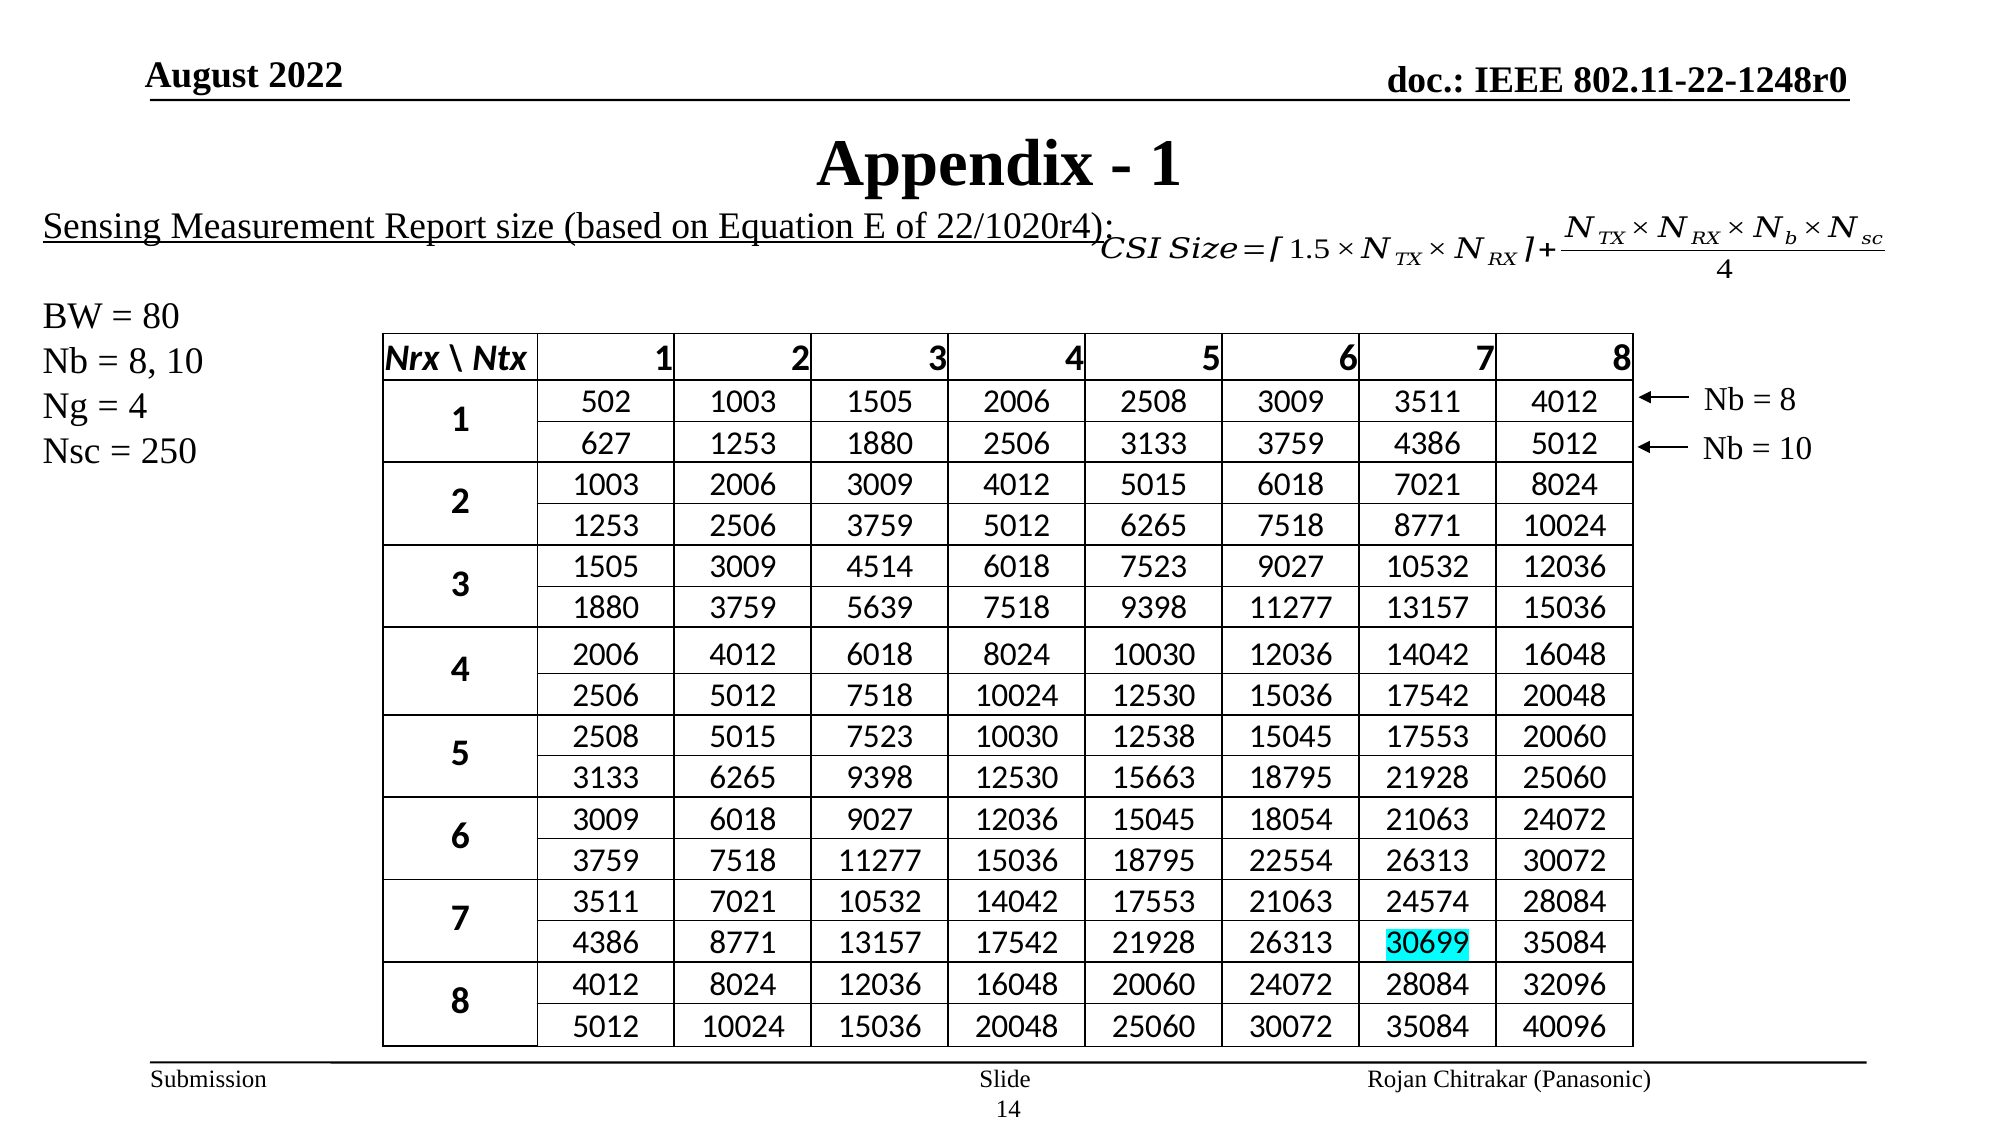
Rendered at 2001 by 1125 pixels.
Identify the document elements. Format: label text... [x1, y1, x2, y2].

table_cell 4012 [1497, 381, 1632, 421]
table_cell 7518 [812, 674, 947, 714]
table_cell 7021 [1360, 463, 1495, 503]
table_cell 1505 [812, 381, 947, 421]
table_cell 26313 [1223, 921, 1358, 961]
table_cell 15036 [1497, 587, 1632, 626]
table_cell 35084 [1497, 921, 1632, 961]
table_cell 11277 [812, 839, 947, 879]
table_cell 21928 [1360, 756, 1495, 796]
table_cell 3009 [812, 463, 947, 503]
table_cell 18795 [1223, 756, 1358, 796]
table_cell 21928 [1086, 921, 1221, 961]
table_cell 7021 [675, 880, 810, 920]
table_cell 13157 [812, 921, 947, 961]
table_cell 8771 [1360, 504, 1495, 544]
table_cell 12530 [1086, 674, 1221, 714]
table_cell 15663 [1086, 756, 1221, 796]
table_cell 2006 [949, 381, 1084, 421]
table_cell 13157 [1360, 587, 1495, 626]
table_cell 7518 [1223, 504, 1358, 544]
table_cell 28084 [1360, 963, 1495, 1003]
table_cell 8771 [675, 921, 810, 961]
table_cell 1003 [675, 381, 810, 421]
table_header 1 [538, 334, 673, 379]
table_header Nrx \ Ntx [384, 334, 537, 379]
table_cell 10532 [812, 880, 947, 920]
table_cell 21063 [1223, 880, 1358, 920]
table_cell 24072 [1497, 798, 1632, 838]
table_cell 4012 [675, 628, 810, 673]
table_cell 5012 [675, 674, 810, 714]
table_cell 14042 [1360, 628, 1495, 673]
table_cell 1 [384, 381, 537, 461]
table_cell 6265 [1086, 504, 1221, 544]
table_cell 16048 [949, 963, 1084, 1003]
table_cell 12036 [812, 963, 947, 1003]
table_cell 20060 [1086, 963, 1221, 1003]
table_cell 4386 [1360, 422, 1495, 461]
table_cell 28084 [1497, 880, 1632, 920]
table_cell 4514 [812, 546, 947, 586]
table_cell 2006 [675, 463, 810, 503]
table_cell 5 [384, 716, 537, 796]
table_cell 5639 [812, 587, 947, 626]
table_cell 502 [538, 381, 673, 421]
table_cell 30072 [1497, 839, 1632, 879]
table_header 8 [1497, 334, 1632, 379]
table_cell 7523 [1086, 546, 1221, 586]
table_header 4 [949, 334, 1084, 379]
table_cell 1253 [675, 422, 810, 461]
table_cell 8024 [675, 963, 810, 1003]
table_cell 3009 [1223, 381, 1358, 421]
slide_number Slide 14 [972, 1061, 1045, 1093]
table_cell 6 [384, 798, 537, 879]
table_cell 3759 [1223, 422, 1358, 461]
table_cell 10532 [1360, 546, 1495, 586]
table_cell 18795 [1086, 839, 1221, 879]
table_cell 12036 [1497, 546, 1632, 586]
table_cell 20048 [1497, 674, 1632, 714]
table_cell 30072 [1223, 1004, 1358, 1046]
table_cell 10030 [949, 716, 1084, 755]
table_cell 6018 [949, 546, 1084, 586]
table_cell 12530 [949, 756, 1084, 796]
table_cell 30699 [1360, 921, 1495, 961]
table_cell 3759 [538, 839, 673, 879]
table_cell 2006 [538, 628, 673, 673]
table_cell 15045 [1223, 716, 1358, 755]
table_cell 15036 [1223, 674, 1358, 714]
table_cell 3133 [538, 756, 673, 796]
table_cell 20048 [949, 1004, 1084, 1046]
table_cell 5012 [949, 504, 1084, 544]
table_cell 3009 [675, 546, 810, 586]
table_cell 15036 [949, 839, 1084, 879]
table_cell 10030 [1086, 628, 1221, 673]
table_cell 5012 [538, 1004, 673, 1046]
table_cell 1880 [812, 422, 947, 461]
table_cell 9398 [812, 756, 947, 796]
table_cell 24574 [1360, 880, 1495, 920]
table_header 3 [812, 334, 947, 379]
table_cell 4012 [538, 963, 673, 1003]
table_cell 3009 [538, 798, 673, 838]
table_cell 4012 [949, 463, 1084, 503]
table_cell 16048 [1497, 628, 1632, 673]
table_cell 4 [384, 628, 537, 714]
table_cell 3511 [1360, 381, 1495, 421]
table_cell 5015 [1086, 463, 1221, 503]
table_cell 10024 [949, 674, 1084, 714]
table_cell 25060 [1086, 1004, 1221, 1046]
table_cell 32096 [1497, 963, 1632, 1003]
table_cell 7 [384, 880, 537, 961]
table_cell 627 [538, 422, 673, 461]
text_box Sensing Measurement Report size (based on Equation E of 22/1020r4): BW = 80 Nb = 8, 10 Ng = 4 Nsc = 250 [27, 194, 1188, 479]
table_cell 11277 [1223, 587, 1358, 626]
table_cell 3759 [675, 587, 810, 626]
table_cell 17553 [1086, 880, 1221, 920]
table_cell 2506 [949, 422, 1084, 461]
table_cell 12036 [1223, 628, 1358, 673]
table_cell 2508 [538, 716, 673, 755]
table_cell 1505 [538, 546, 673, 586]
table_cell 8024 [1497, 463, 1632, 503]
table_cell 26313 [1360, 839, 1495, 879]
table_cell 4386 [538, 921, 673, 961]
table_cell 12036 [949, 798, 1084, 838]
footer Rojan Chitrakar (Panasonic) [1199, 1061, 1652, 1093]
table_cell 21063 [1360, 798, 1495, 838]
table_cell 9027 [1223, 546, 1358, 586]
table_cell 15036 [812, 1004, 947, 1046]
table_cell 5015 [675, 716, 810, 755]
table_cell 17553 [1360, 716, 1495, 755]
table_cell 10024 [675, 1004, 810, 1046]
table_cell 35084 [1360, 1004, 1495, 1046]
table_cell 9027 [812, 798, 947, 838]
table_cell 8 [384, 963, 537, 1045]
table_cell 24072 [1223, 963, 1358, 1003]
table_cell 1880 [538, 587, 673, 626]
text_box Nb = 10 [1688, 419, 1828, 474]
text_box Nb = 8 [1689, 369, 1812, 419]
table_header 5 [1086, 334, 1221, 379]
table_cell 25060 [1497, 756, 1632, 796]
table_cell 2506 [675, 504, 810, 544]
table_cell 1003 [538, 463, 673, 503]
table_cell 7518 [949, 587, 1084, 626]
table_cell 15045 [1086, 798, 1221, 838]
table_header 2 [675, 334, 810, 379]
table_cell 14042 [949, 880, 1084, 920]
table_header 6 [1223, 334, 1358, 379]
table_cell 6018 [675, 798, 810, 838]
table_cell 2508 [1086, 381, 1221, 421]
table_cell 17542 [1360, 674, 1495, 714]
table_cell 40096 [1497, 1004, 1632, 1046]
table_cell 10024 [1497, 504, 1632, 544]
table_cell 7518 [675, 839, 810, 879]
table_cell 17542 [949, 921, 1084, 961]
table_cell 3511 [538, 880, 673, 920]
table_cell 20060 [1497, 716, 1632, 755]
table_cell 6018 [1223, 463, 1358, 503]
table_cell 7523 [812, 716, 947, 755]
table_cell 9398 [1086, 587, 1221, 626]
table_header 7 [1360, 334, 1495, 379]
table_cell 3133 [1086, 422, 1221, 461]
table_cell 6018 [812, 628, 947, 673]
table_cell 6265 [675, 756, 810, 796]
table_cell 3759 [812, 504, 947, 544]
table_cell 2 [384, 463, 537, 544]
table_cell 22554 [1223, 839, 1358, 879]
table_cell 12538 [1086, 716, 1221, 755]
table_cell 1253 [538, 504, 673, 544]
table_cell 2506 [538, 674, 673, 714]
table_cell 3 [384, 546, 537, 626]
table_cell 5012 [1497, 422, 1632, 461]
text_box Appendix - 1 [249, 111, 1750, 225]
table_cell 18054 [1223, 798, 1358, 838]
table_cell 8024 [949, 628, 1084, 673]
